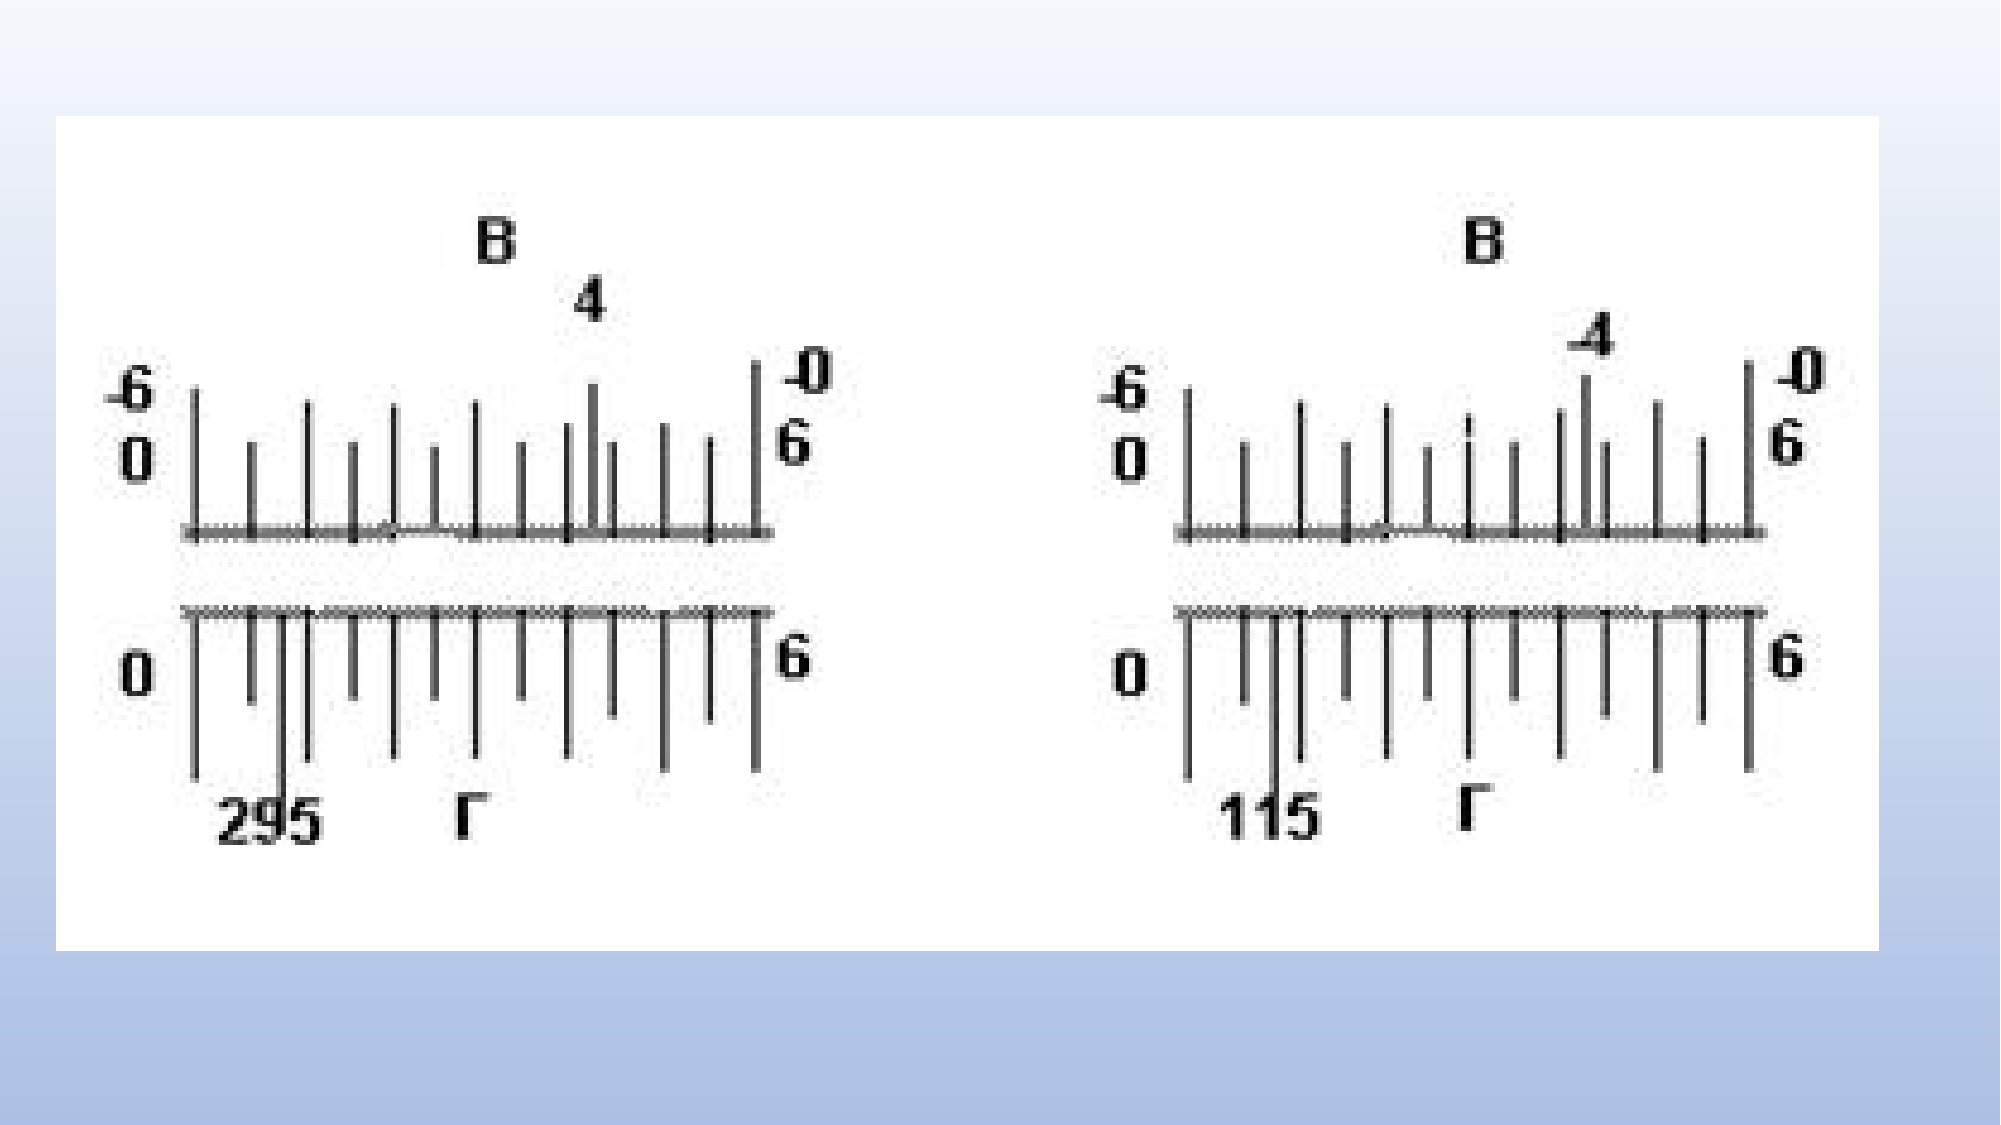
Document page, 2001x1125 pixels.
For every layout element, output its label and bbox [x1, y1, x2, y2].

picture [56, 116, 1879, 951]
